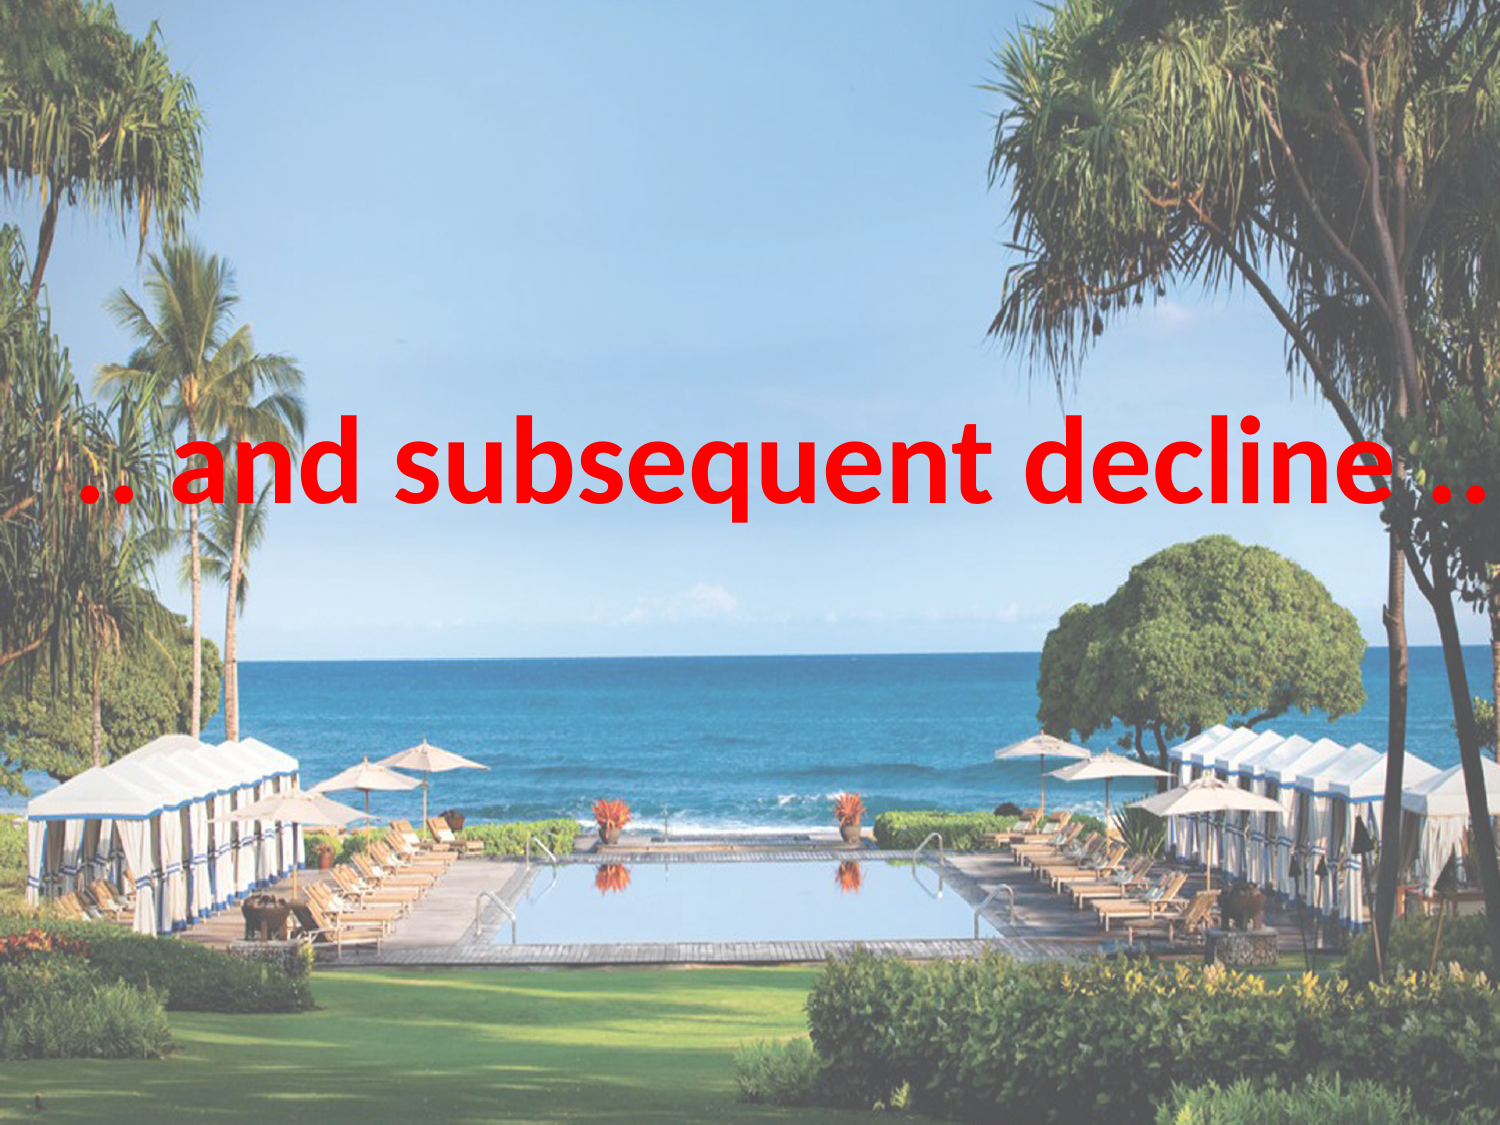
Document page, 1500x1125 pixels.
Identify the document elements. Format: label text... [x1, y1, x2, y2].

title .. and subsequent decline .. [0, 359, 1500, 548]
